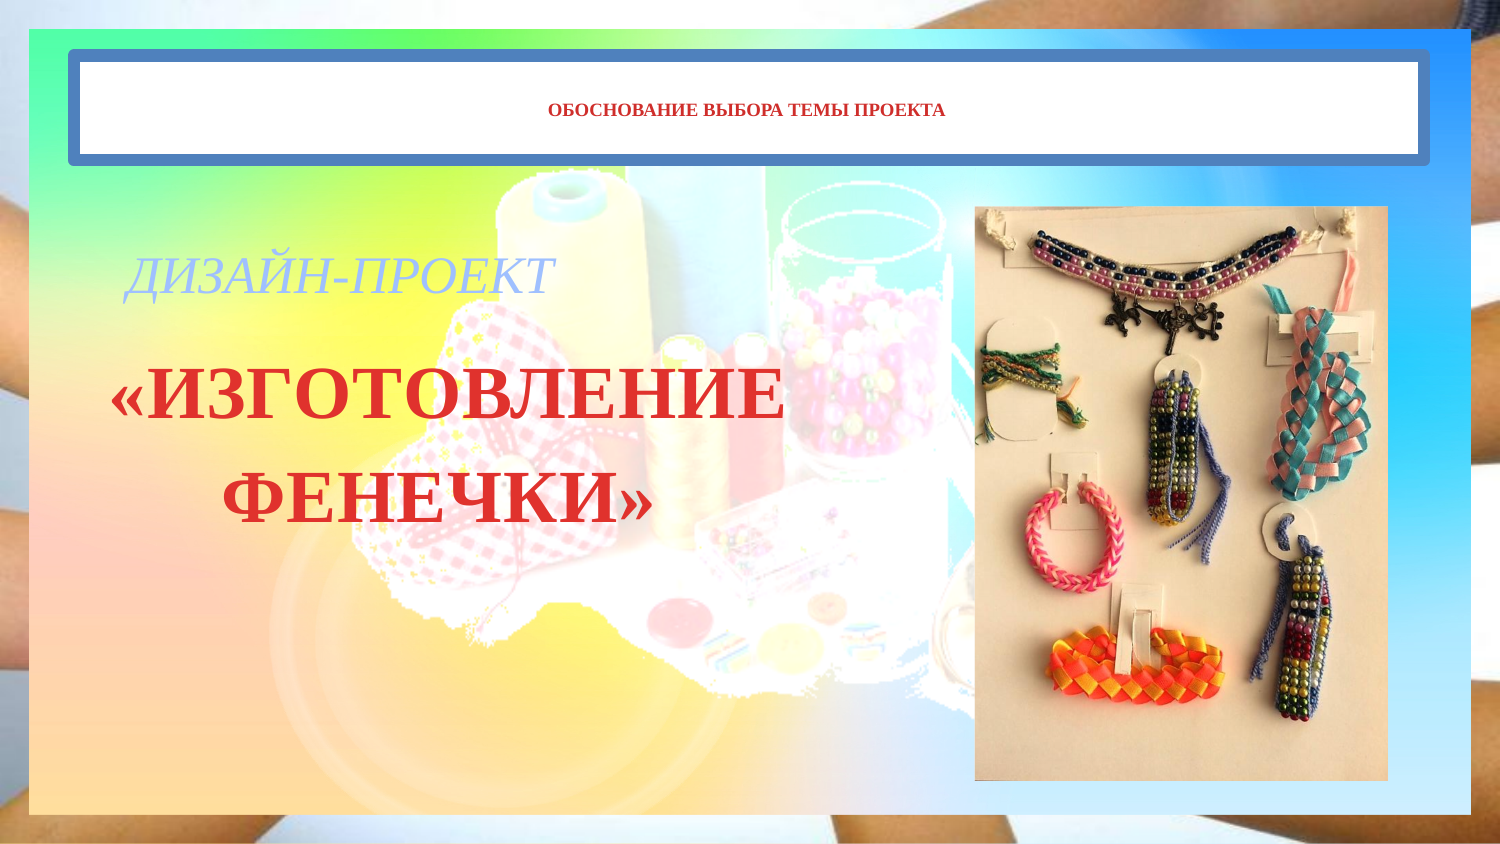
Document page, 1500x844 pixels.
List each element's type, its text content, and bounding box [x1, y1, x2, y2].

list ДИЗАЙН-ПРОЕКТ [112, 232, 775, 312]
picture [0, 0, 1500, 844]
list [894, 286, 1469, 701]
title ОБОСНОВАНИЕ ВЫБОРА ТЕМЫ ПРОЕКТА [72, 54, 1426, 162]
list «ИЗГОТОВЛЕНИЕ ФЕНЕЧКИ» [53, 196, 845, 754]
